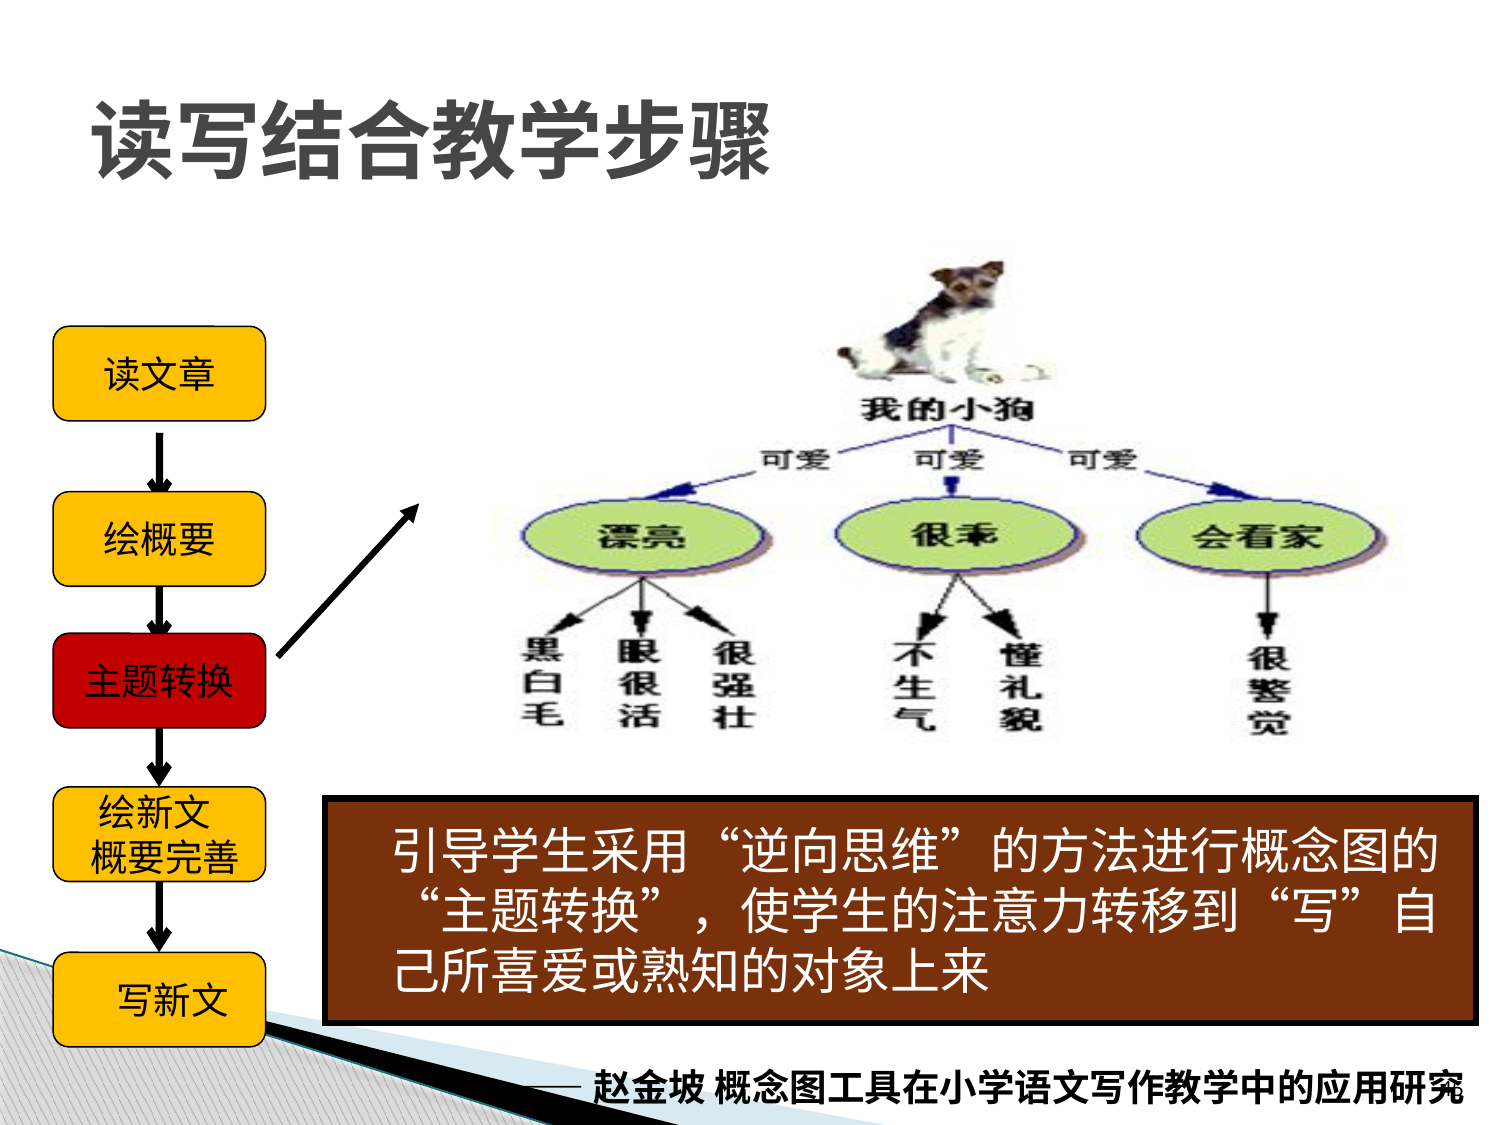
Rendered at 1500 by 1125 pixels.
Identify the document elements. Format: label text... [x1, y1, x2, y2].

text_box 绘概要 [53, 491, 266, 587]
picture [407, 243, 1411, 752]
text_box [324, 798, 1477, 1024]
text_box 主题转换 [53, 633, 266, 728]
text_box ——赵金坡 概念图工具在小学语文写作教学中的应用研究 [490, 1052, 1484, 1121]
footer [442, 1058, 918, 1106]
text_box 绘新文 概要完善 [53, 786, 266, 882]
text_box 读文章 [53, 326, 266, 421]
slide_number 45 [1418, 1051, 1479, 1112]
text_box 写新文 [53, 952, 266, 1047]
title 读写结合教学步骤 [75, 45, 1425, 233]
